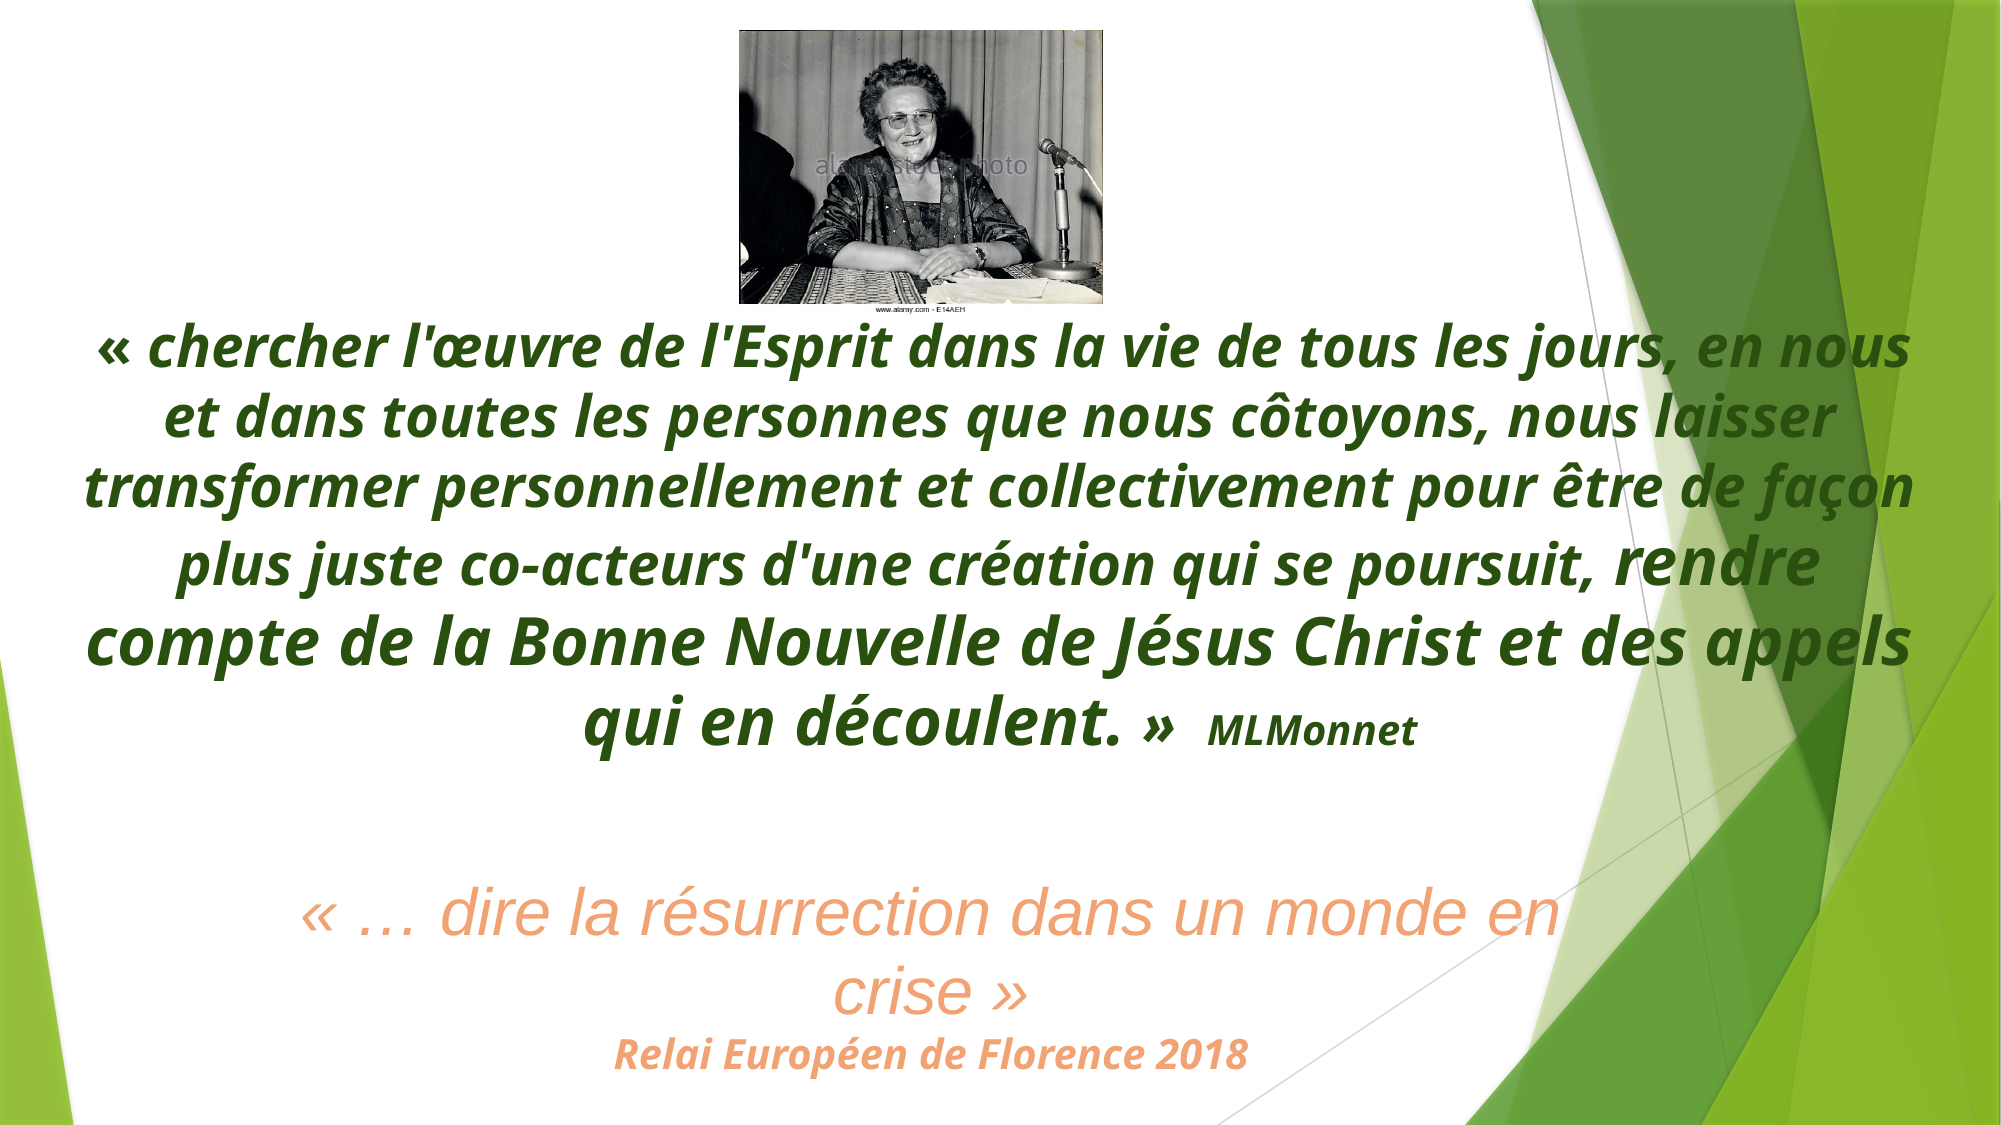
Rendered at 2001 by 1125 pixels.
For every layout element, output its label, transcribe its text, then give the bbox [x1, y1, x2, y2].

text_box « chercher l'œuvre de l'Esprit dans la vie de tous les jours, en nous et dans toutes les personnes que nous côtoyons, nous laisser transformer personnellement et collectivement pour être de façon plus juste co-acteurs d'une création qui se poursuit, rendre compte de la Bonne Nouvelle de Jésus Christ et des appels qui en découlent. » MLMonnet [63, 256, 1937, 811]
picture [738, 30, 1104, 316]
text_box « … dire la résurrection dans un monde en crise » Relai Européen de Florence 2018 [228, 780, 1634, 1086]
